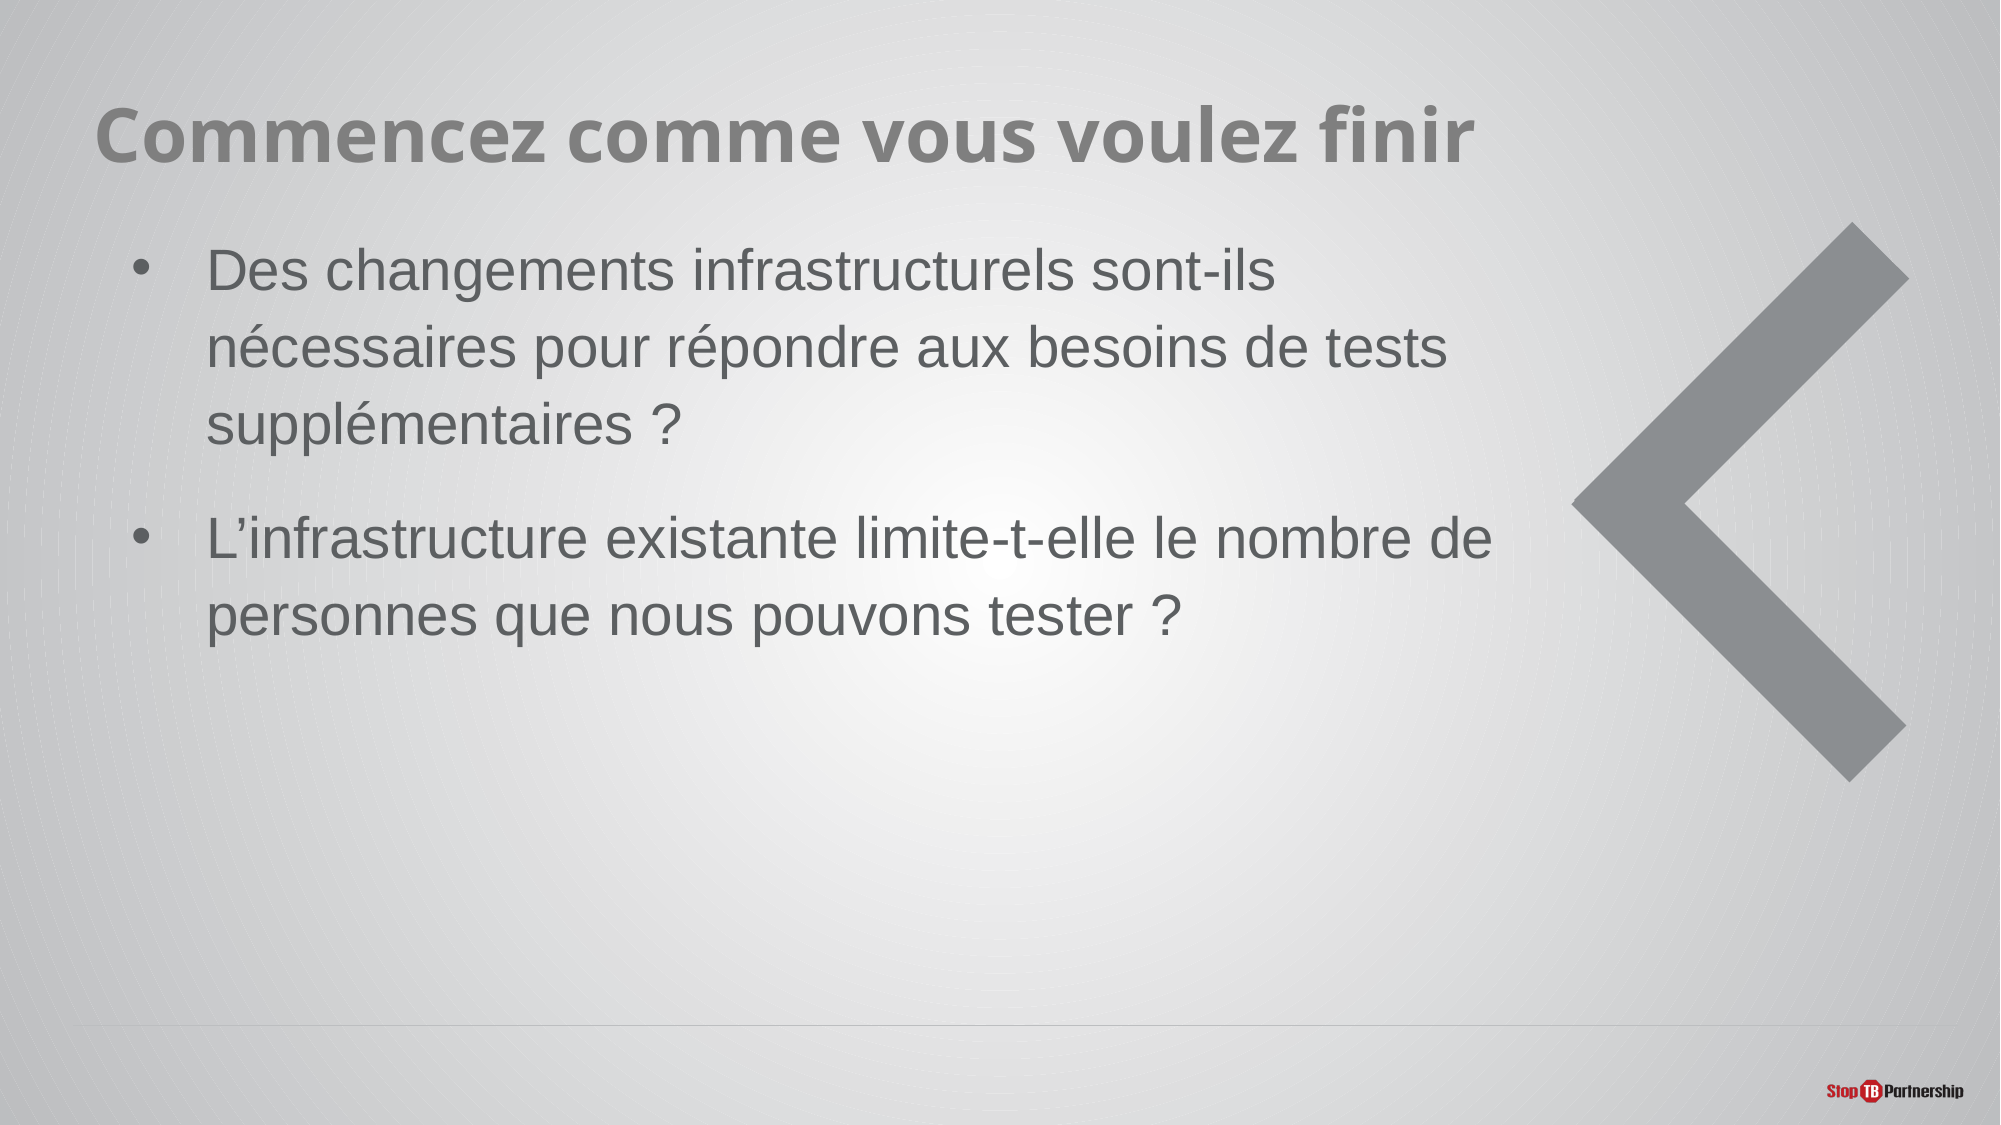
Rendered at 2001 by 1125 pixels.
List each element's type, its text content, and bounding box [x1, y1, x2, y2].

picture [1826, 1079, 1965, 1104]
list Des changements infrastructurels sont-ils nécessaires pour répondre aux besoins de tests supplémentaires ? L’infrastructure existante limite-t-elle le nombre de personnes que nous pouvons tester ? [93, 217, 1563, 1012]
title Commencez comme vous voulez finir [93, 40, 1563, 187]
